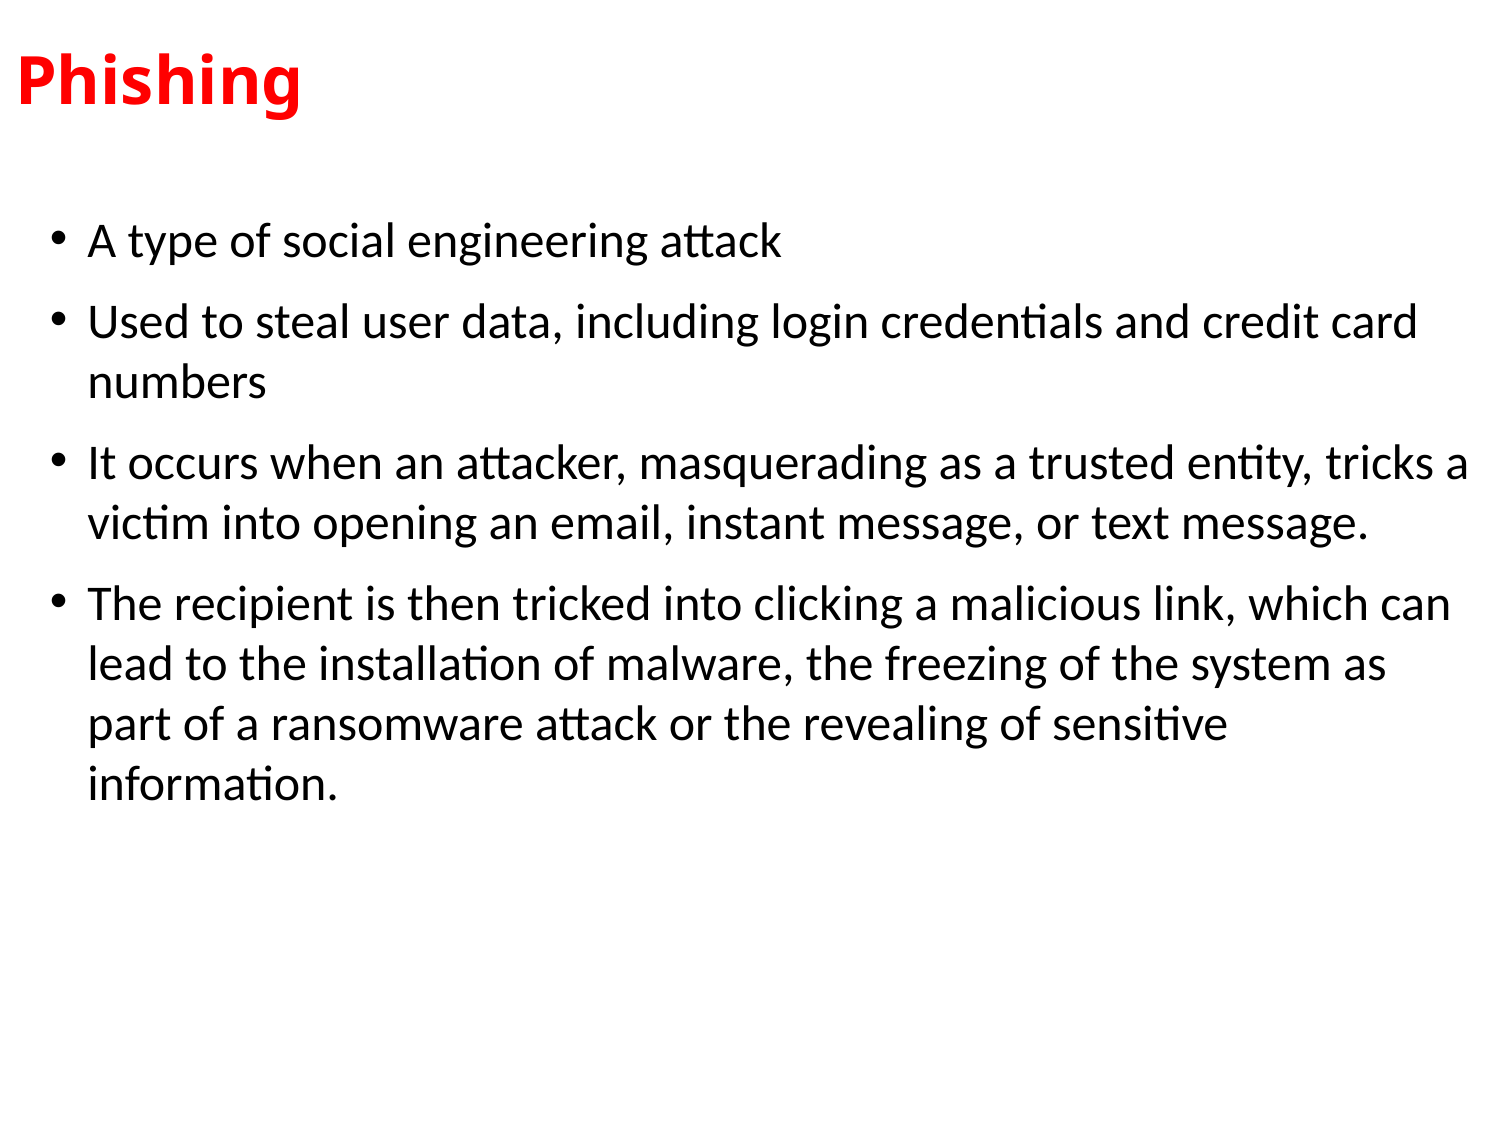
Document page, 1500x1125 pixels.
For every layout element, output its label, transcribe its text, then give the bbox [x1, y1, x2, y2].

list A type of social engineering attack Used to steal user data, including login credentials and credit card numbers It occurs when an attacker, masquerading as a trusted entity, tricks a victim into opening an email, instant message, or text message. The recipient is then tricked into clicking a malicious link, which can lead to the installation of malware, the freezing of the system as part of a ransomware attack or the revealing of sensitive information. [34, 200, 1492, 918]
title Phishing [0, 26, 1294, 141]
